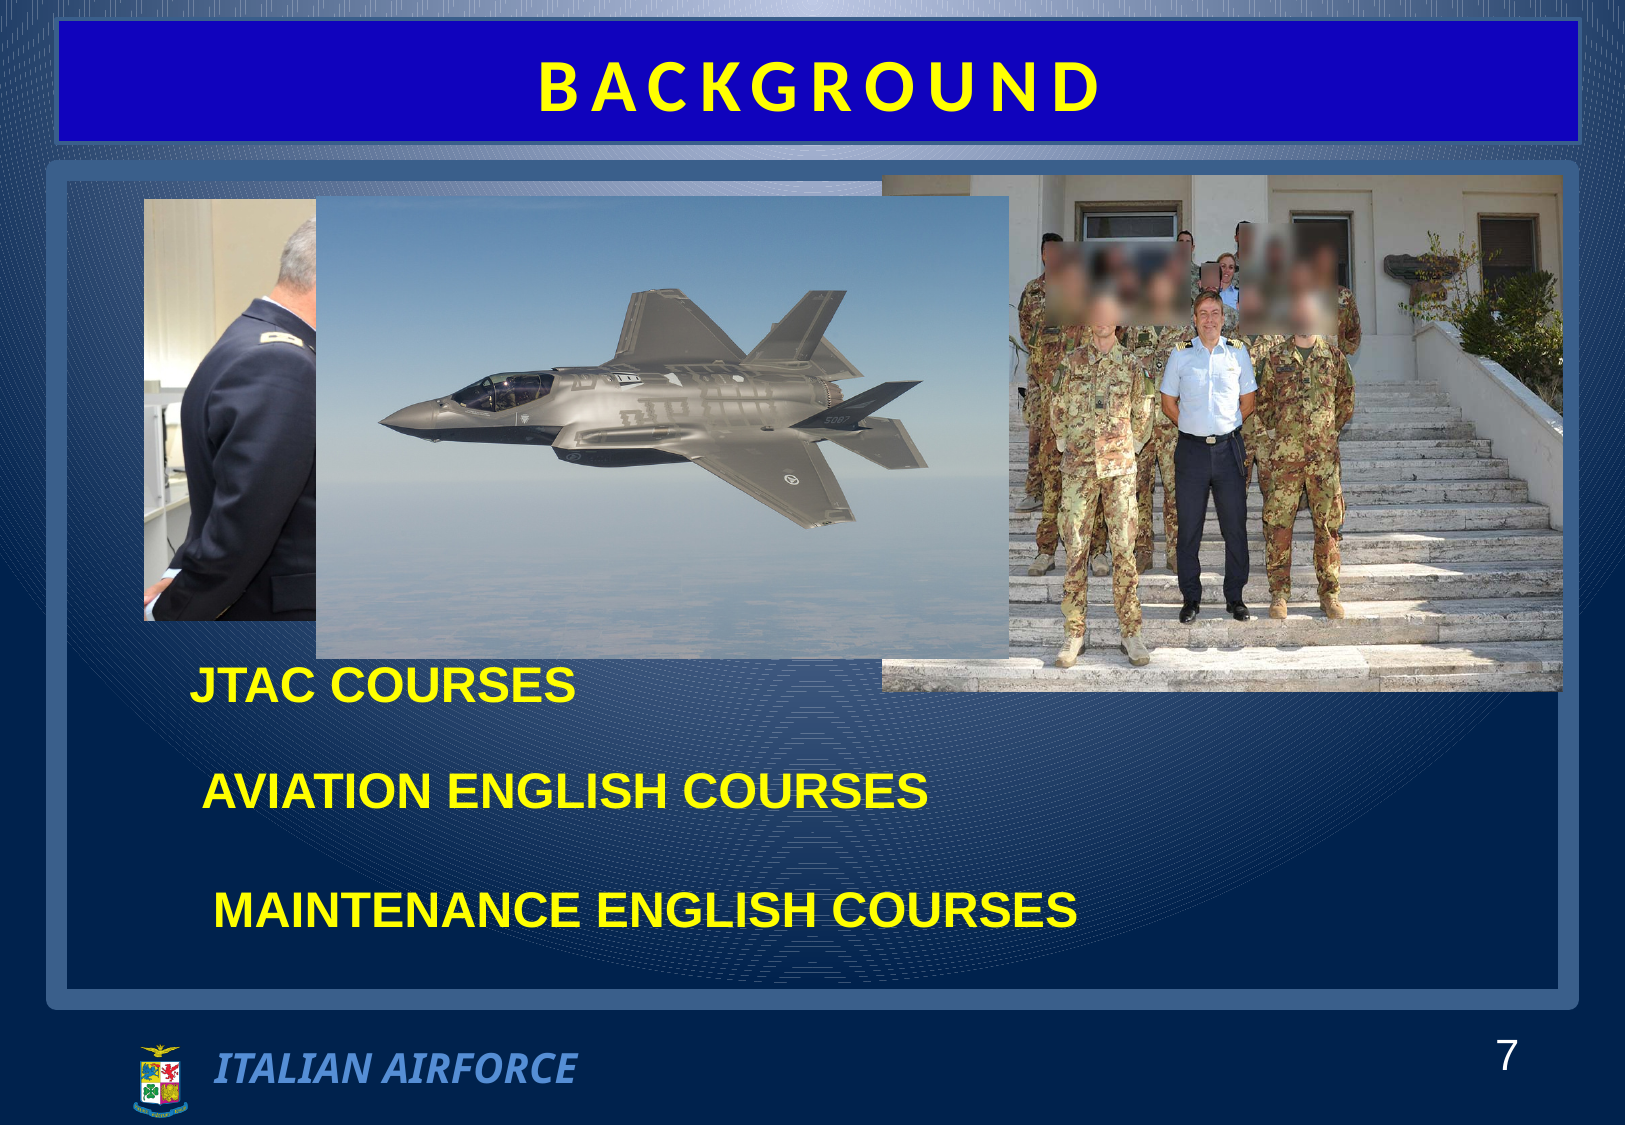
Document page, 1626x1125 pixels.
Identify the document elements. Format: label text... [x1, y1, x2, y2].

text_box MAINTENANCE ENGLISH COURSES [198, 869, 1250, 945]
text_box [54, 169, 1571, 1002]
picture [133, 1044, 188, 1118]
text_box BACKGROUND [54, 17, 1582, 145]
text_box ITALIAN AIRFORCE [200, 1034, 880, 1100]
text_box 7 [1480, 1019, 1539, 1087]
text_box AVIATION ENGLISH COURSES [186, 751, 1026, 827]
picture [144, 175, 1563, 692]
text_box JTAC COURSES [174, 645, 624, 720]
